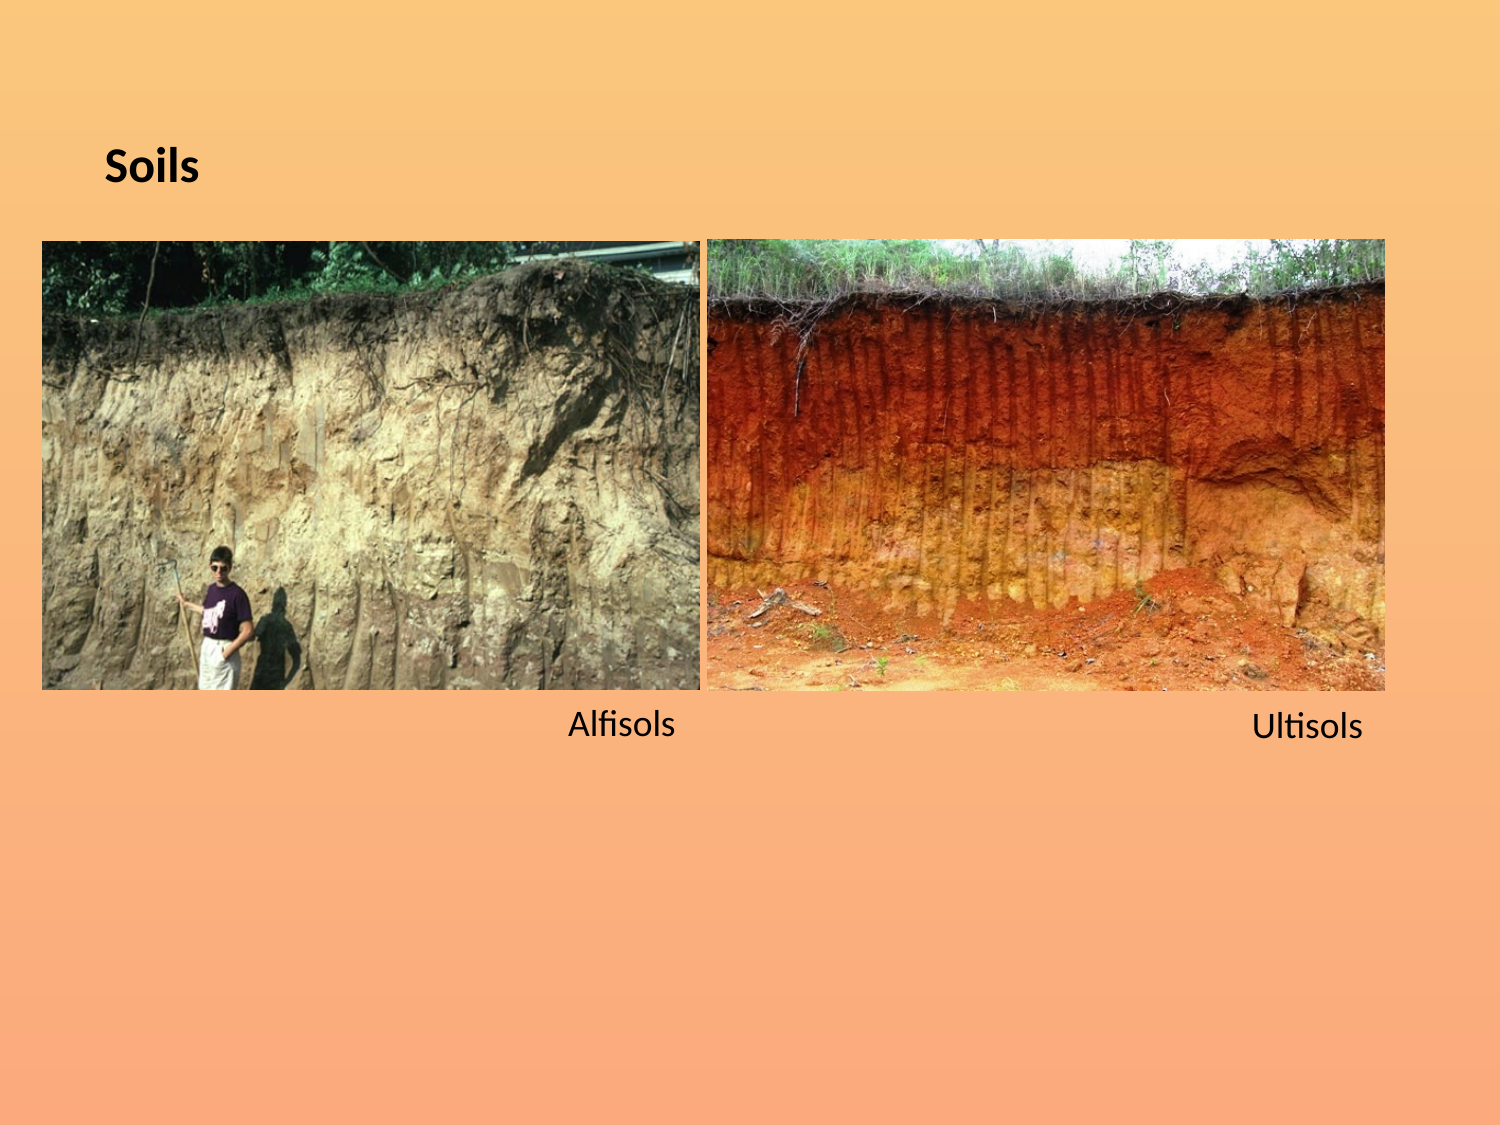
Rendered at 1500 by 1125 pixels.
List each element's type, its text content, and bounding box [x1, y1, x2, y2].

picture [706, 238, 1385, 692]
text_box Soils [89, 125, 215, 200]
text_box Ultisols [1237, 700, 1379, 754]
picture [42, 240, 701, 690]
text_box Alfisols [553, 698, 691, 751]
